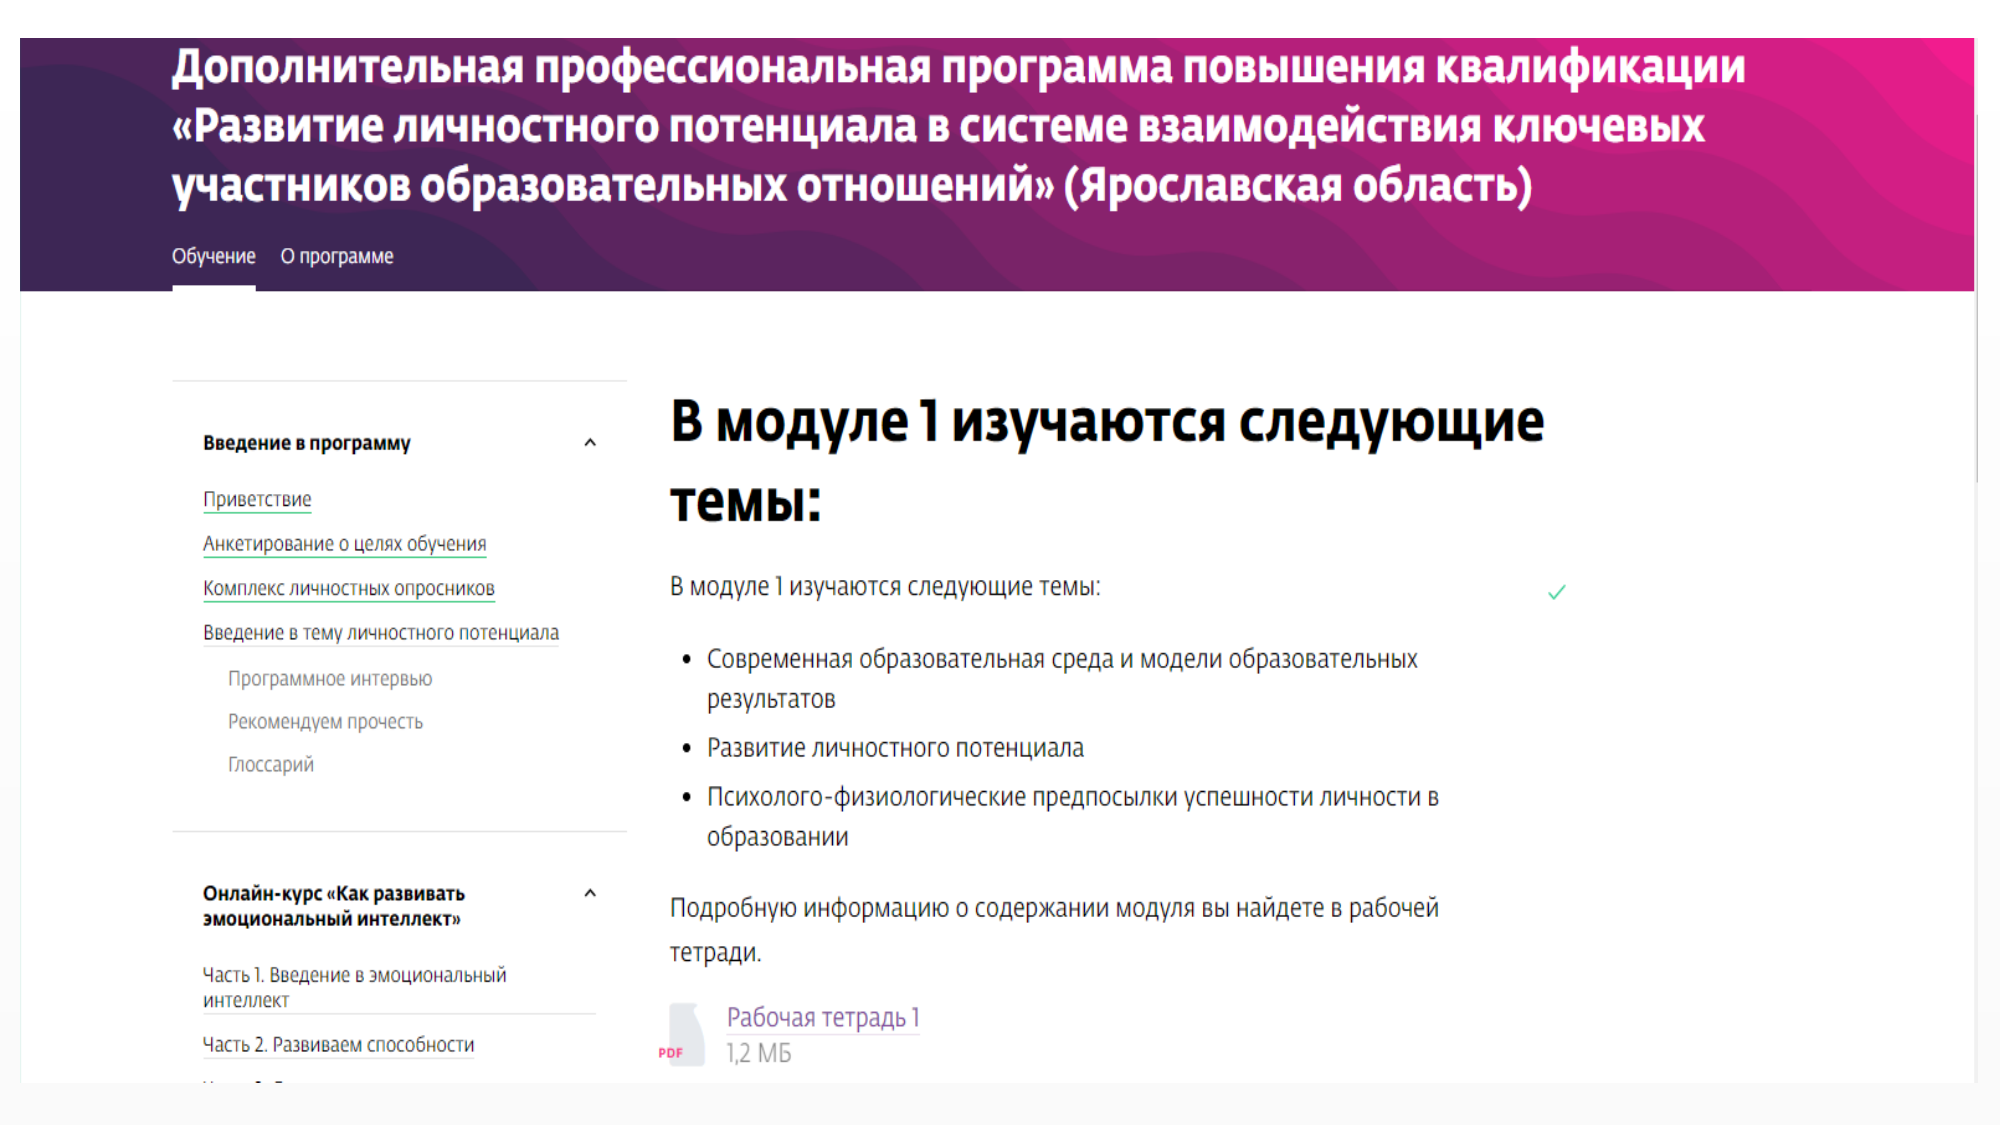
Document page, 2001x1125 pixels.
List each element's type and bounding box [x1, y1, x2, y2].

list [20, 38, 1978, 1083]
